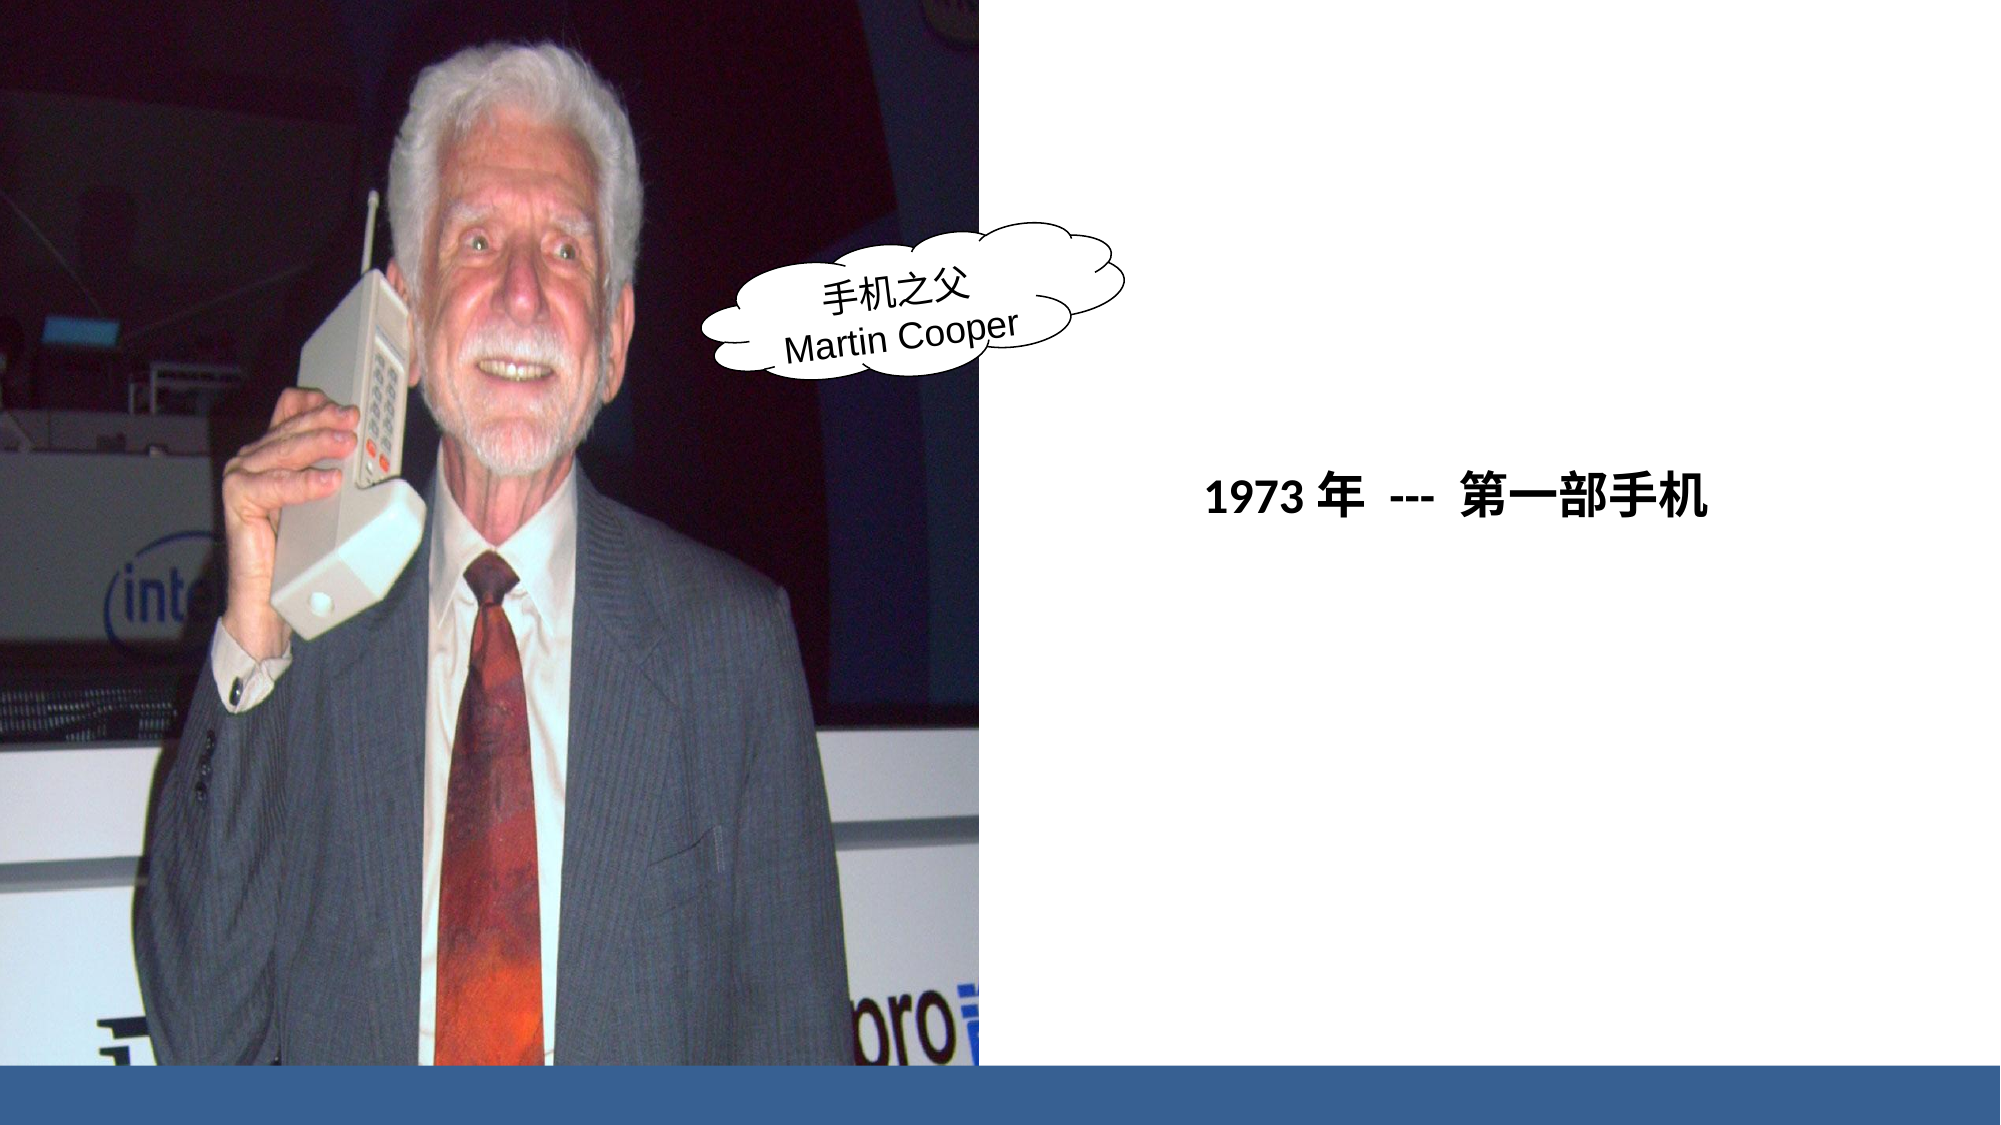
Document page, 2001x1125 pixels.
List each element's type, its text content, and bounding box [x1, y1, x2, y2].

text_box [0, 1065, 2000, 1125]
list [0, 0, 979, 1066]
title 1973年 --- 第一部手机 [1188, 443, 1847, 531]
text_box 手机之父 Martin Cooper [982, 222, 1125, 354]
